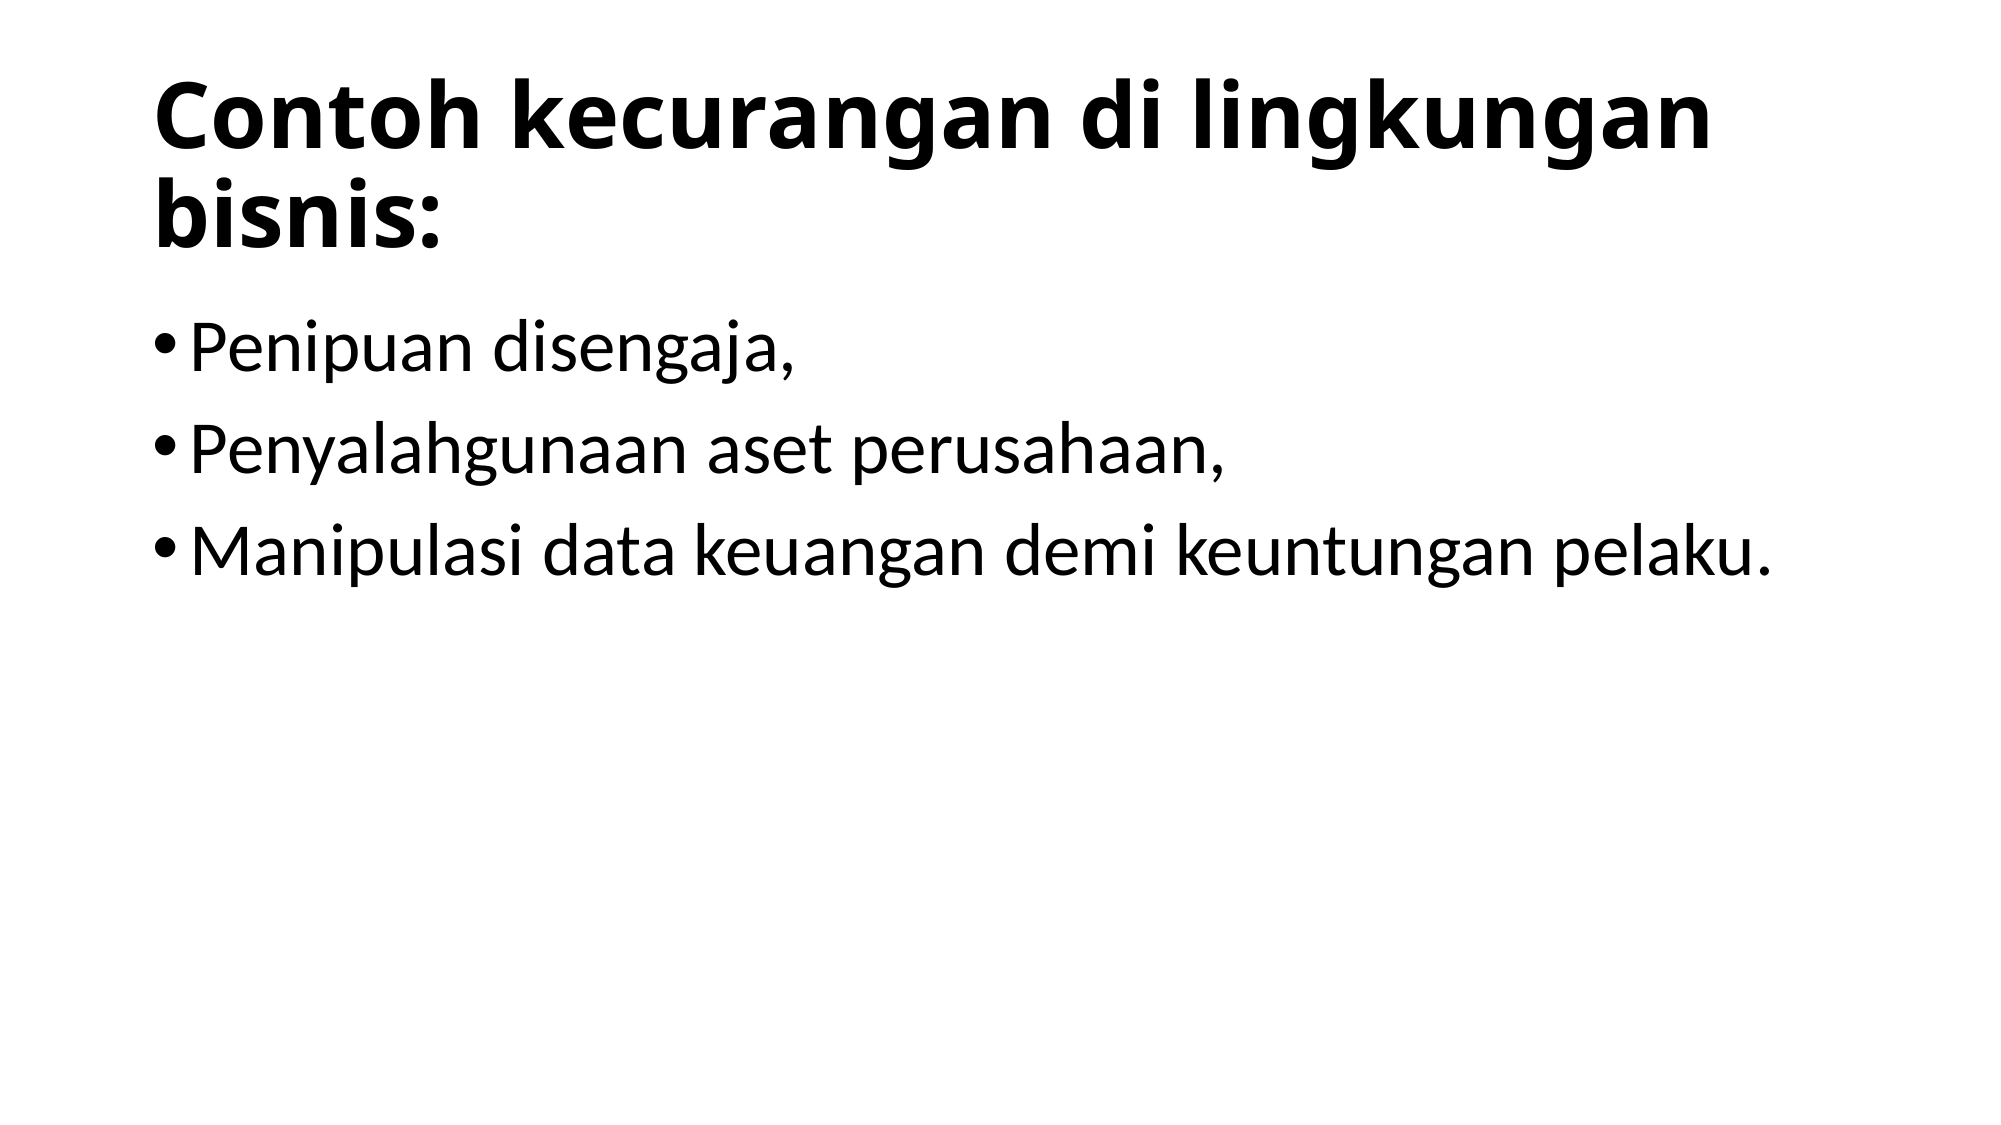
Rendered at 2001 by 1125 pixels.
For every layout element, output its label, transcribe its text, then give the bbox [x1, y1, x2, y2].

list Penipuan disengaja, Penyalahgunaan aset perusahaan, Manipulasi data keuangan demi keuntungan pelaku. [137, 299, 1863, 1014]
title Contoh kecurangan di lingkungan bisnis: [137, 59, 1863, 278]
